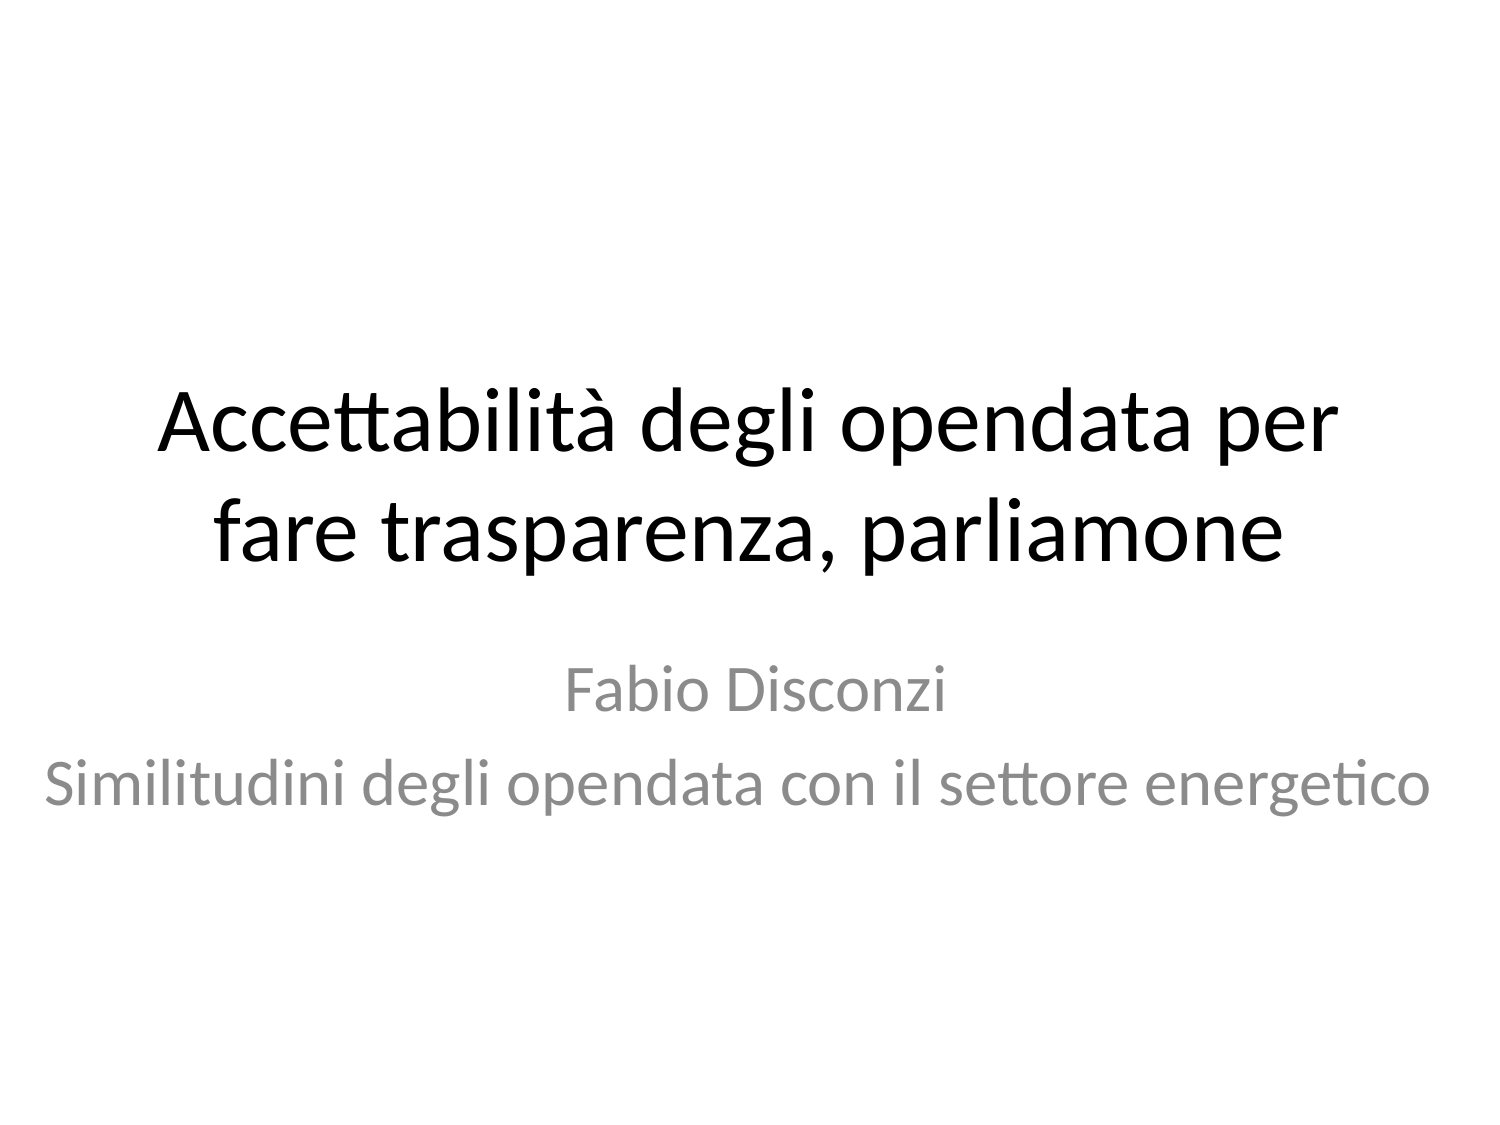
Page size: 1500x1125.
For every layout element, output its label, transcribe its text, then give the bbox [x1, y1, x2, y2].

subtitle Fabio Disconzi Similitudini degli opendata con il settore energetico [29, 637, 1483, 925]
title Accettabilità degli opendata per fare trasparenza, parliamone [112, 349, 1388, 591]
